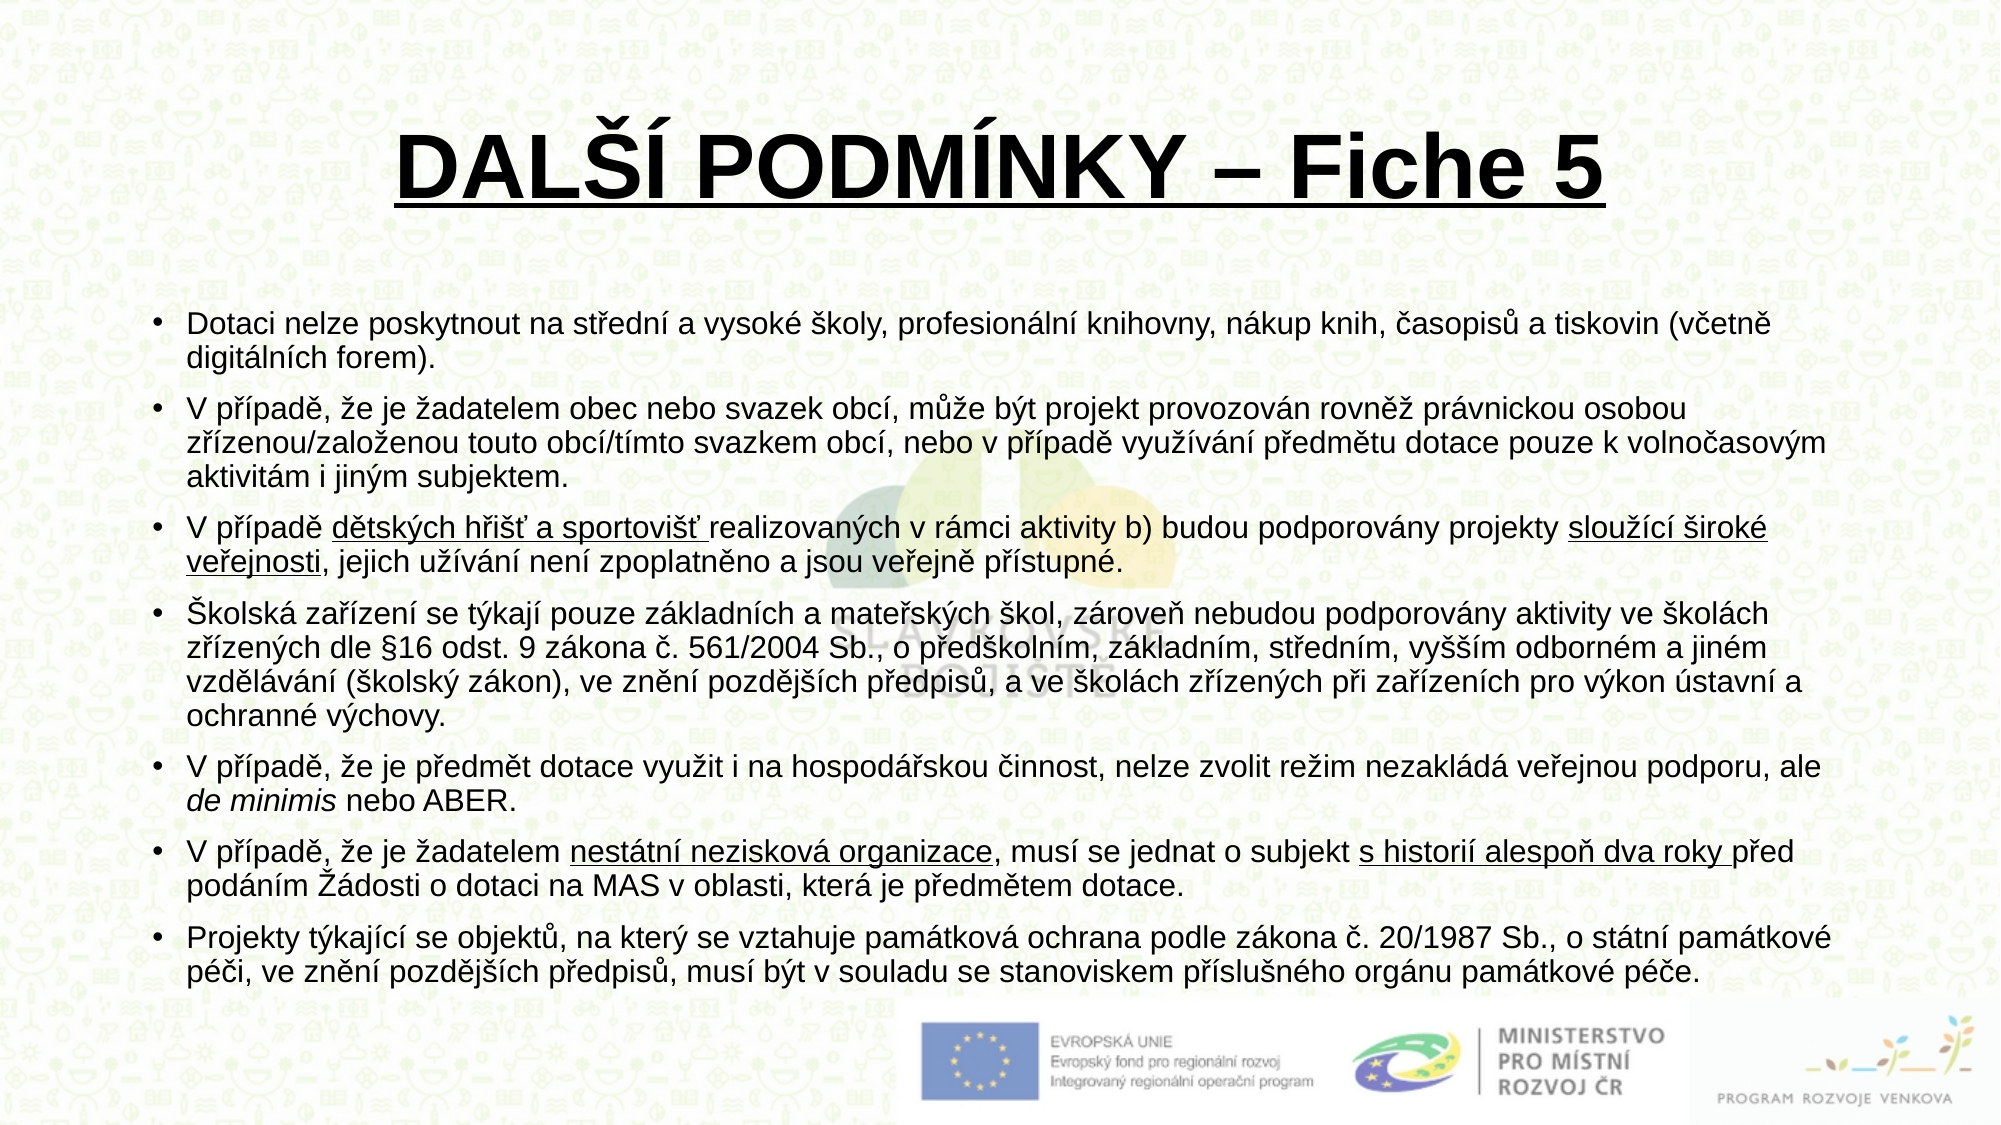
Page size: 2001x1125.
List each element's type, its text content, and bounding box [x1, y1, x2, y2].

title DALŠÍ PODMÍNKY – Fiche 5 [137, 59, 1863, 278]
list Dotaci nelze poskytnout na střední a vysoké školy, profesionální knihovny, nákup knih, časopisů a tiskovin (včetně digitálních forem). V případě, že je žadatelem obec nebo svazek obcí, může být projekt provozován rovněž právnickou osobou zřízenou/založenou touto obcí/tímto svazkem obcí, nebo v případě využívání předmětu dotace pouze k volnočasovým aktivitám i jiným subjektem. V případě dětských hřišť a sportovišť realizovaných v rámci aktivity b) budou podporovány projekty sloužící široké veřejnosti, jejich užívání není zpoplatněno a jsou veřejně přístupné. Školská zařízení se týkají pouze základních a mateřských škol, zároveň nebudou podporovány aktivity ve školách zřízených dle §16 odst. 9 zákona č. 561/2004 Sb., o předškolním, základním, středním, vyšším odborném a jiném vzdělávání (školský zákon), ve znění pozdějších předpisů, a ve školách zřízených při zařízeních pro výkon ústavní a ochranné výchovy. V případě, že je předmět dotace využit i na hospodářskou činnost, nelze zvolit režim nezakládá veřejnou podporu, ale de minimis nebo ABER. V případě, že je žadatelem nestátní nezisková organizace, musí se jednat o subjekt s historií alespoň dva roky před podáním Žádosti o dotaci na MAS v oblasti, která je předmětem dotace. Projekty týkající se objektů, na který se vztahuje památková ochrana podle zákona č. 20/1987 Sb., o státní památkové péči, ve znění pozdějších předpisů, musí být v souladu se stanoviskem příslušného orgánu památkové péče. [137, 299, 1863, 1014]
